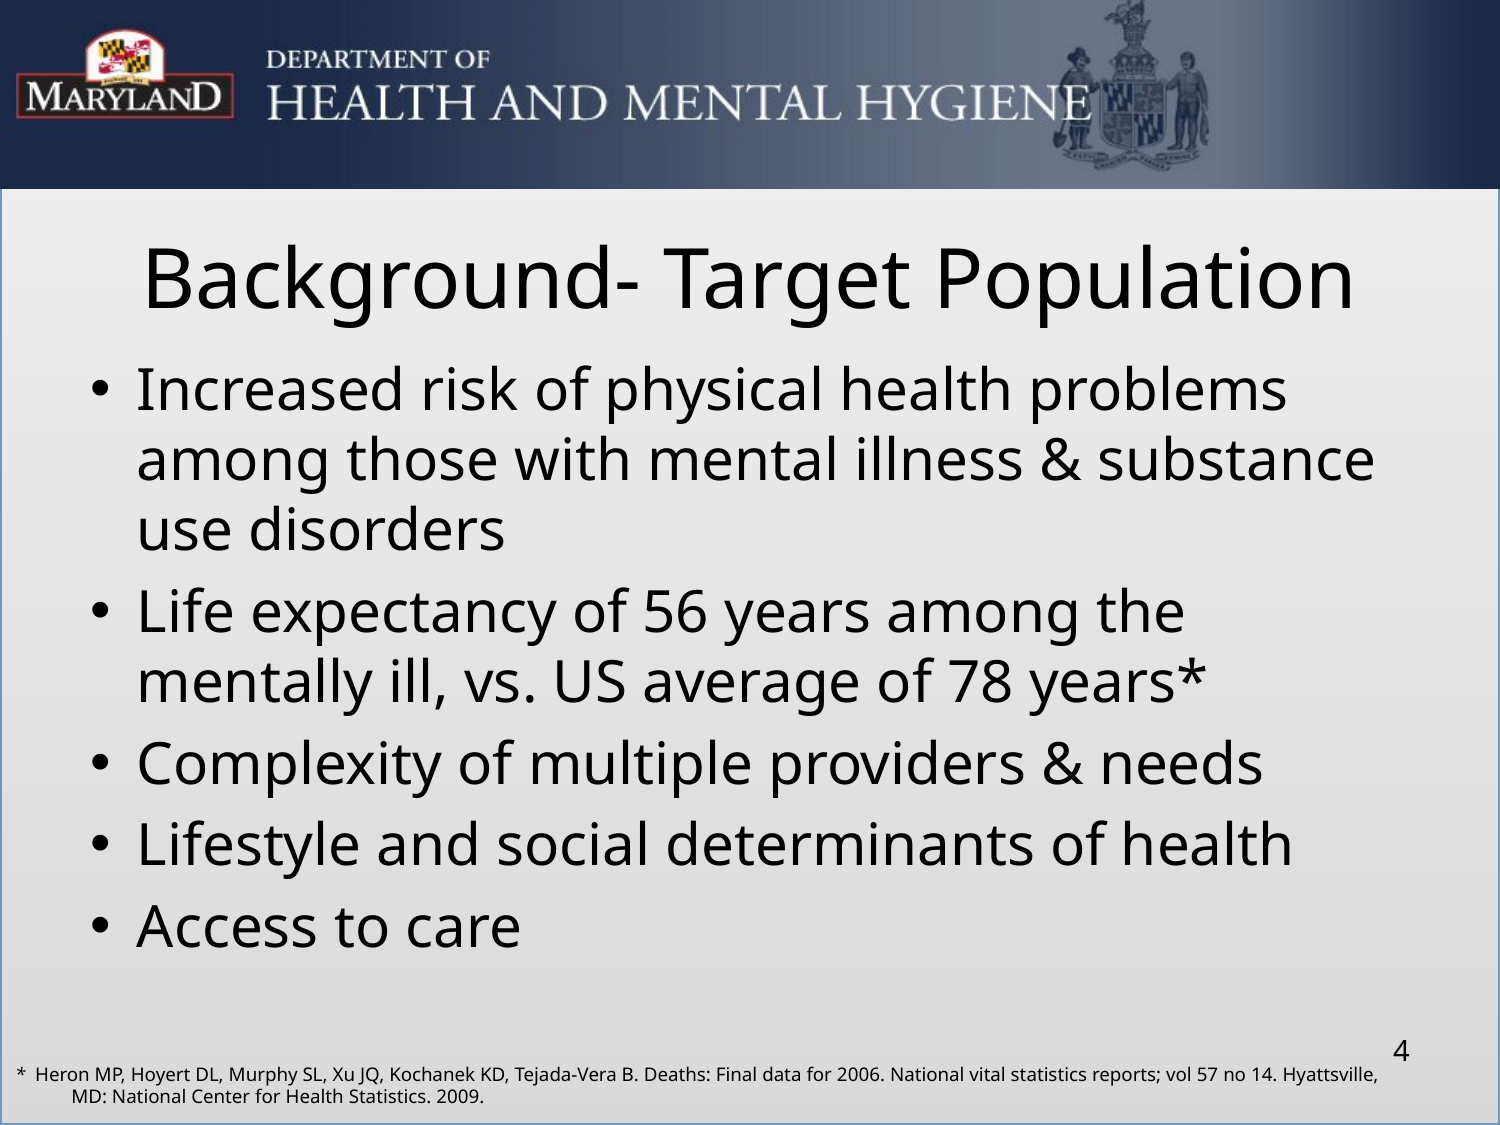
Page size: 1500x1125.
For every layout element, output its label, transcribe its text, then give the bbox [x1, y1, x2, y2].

title Background- Target Population [74, 199, 1426, 344]
list Increased risk of physical health problems among those with mental illness & substance use disorders Life expectancy of 56 years among the mentally ill, vs. US average of 78 years* Complexity of multiple providers & needs Lifestyle and social determinants of health Access to care * Heron MP, Hoyert DL, Murphy SL, Xu JQ, Kochanek KD, Tejada-Vera B. Deaths: Final data for 2006. National vital statistics reports; vol 57 no 14. Hyattsville, MD: National Center for Health Statistics. 2009. [0, 344, 1426, 988]
slide_number 4 [1074, 1024, 1426, 1103]
picture [0, 0, 1500, 189]
